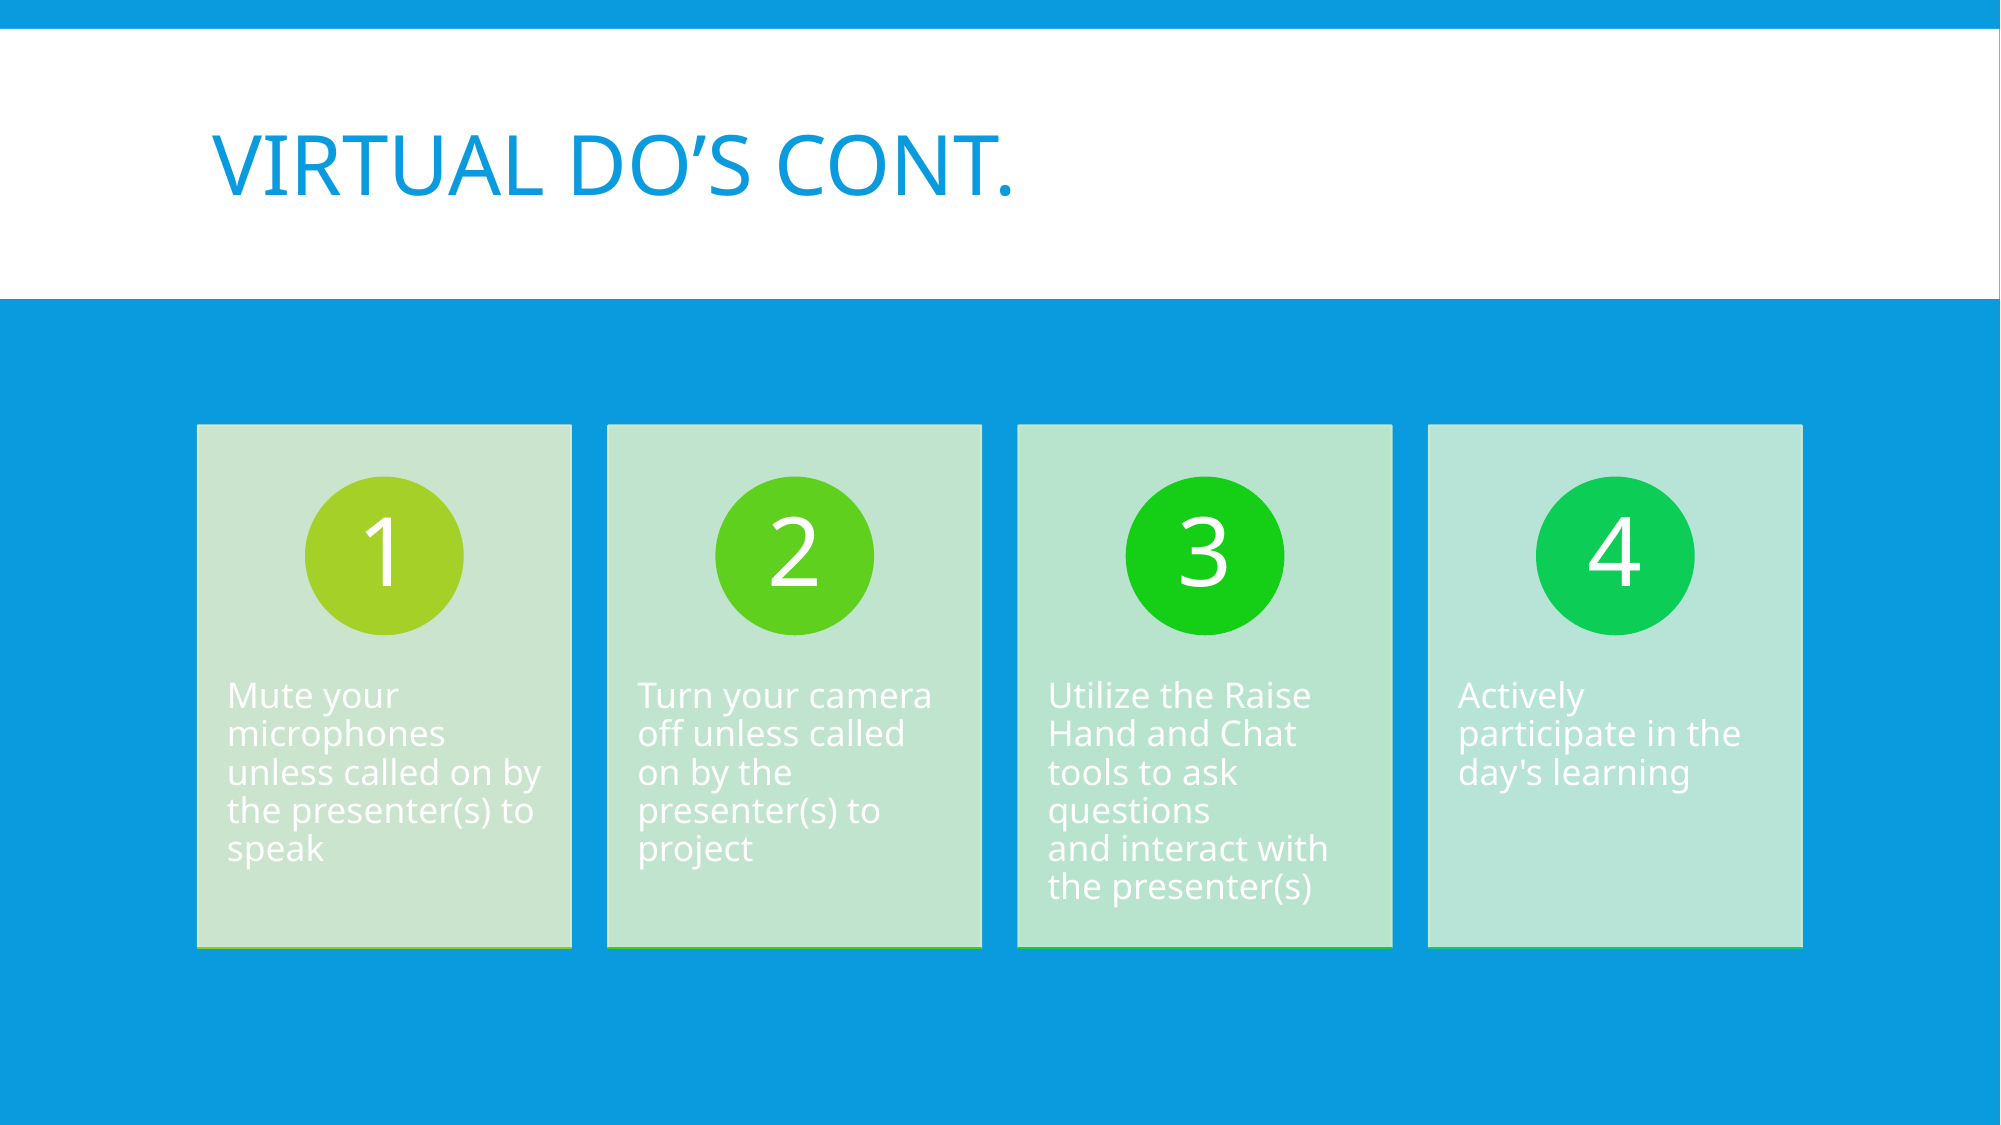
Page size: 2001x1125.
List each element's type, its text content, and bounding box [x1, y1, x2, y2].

title VIRTUAL DO’S CONT. [197, 46, 1803, 295]
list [197, 405, 1803, 967]
